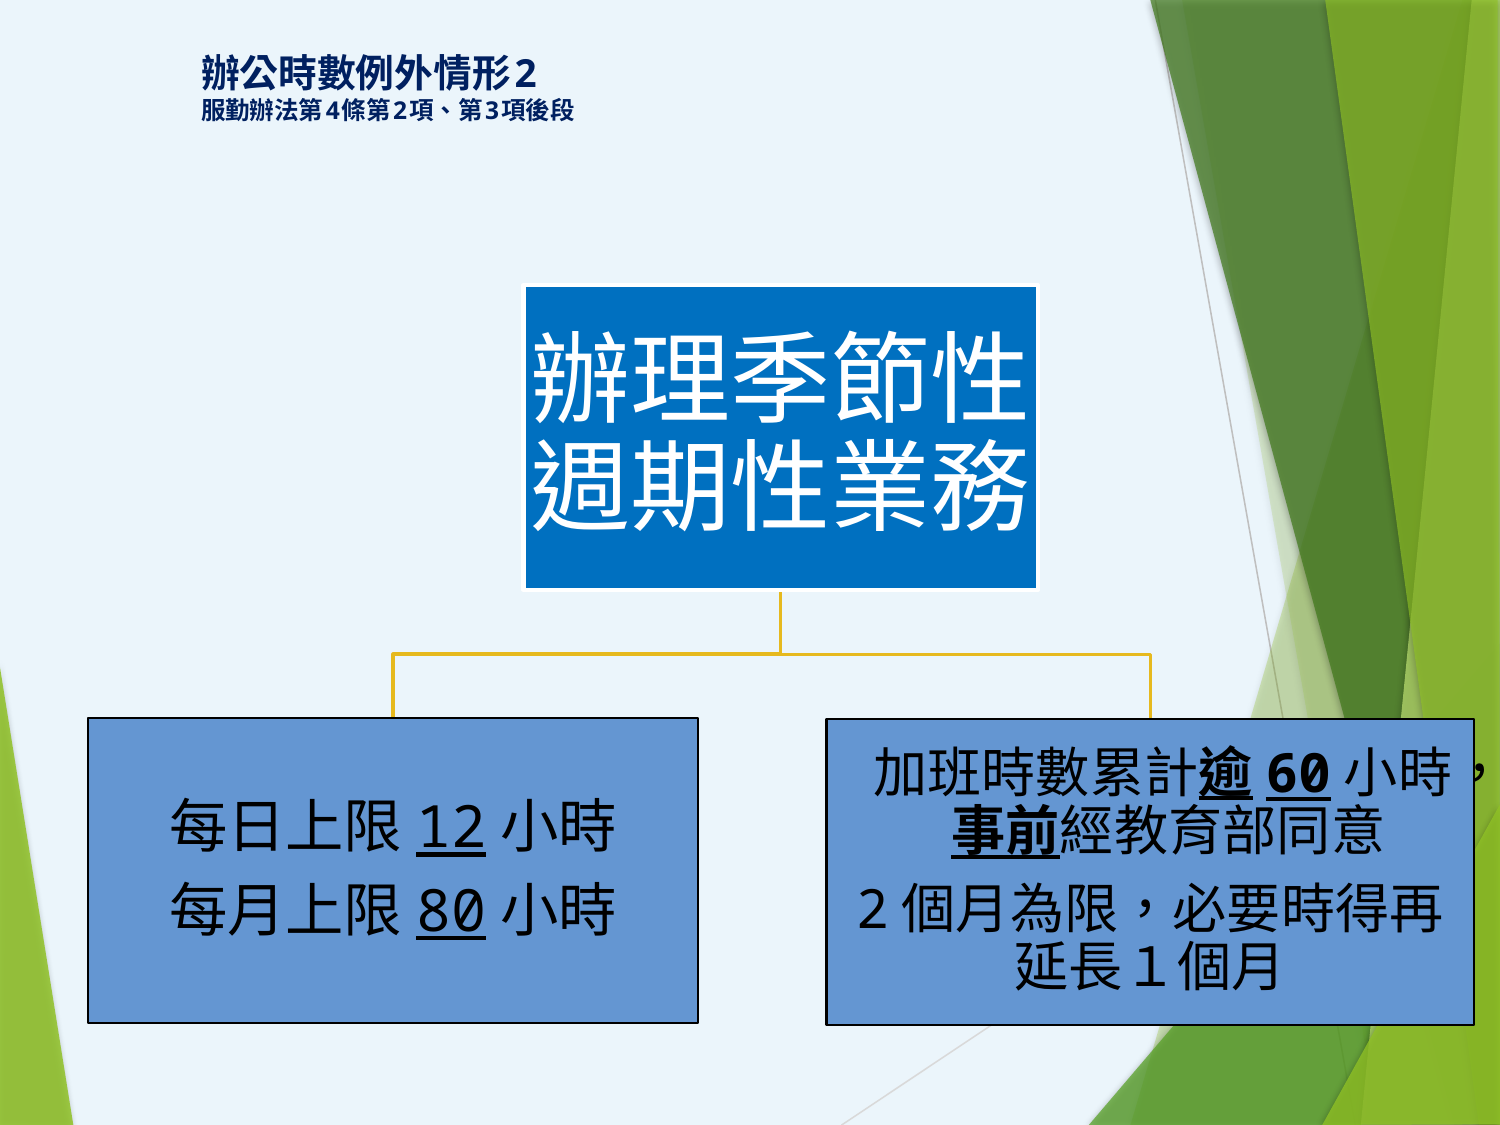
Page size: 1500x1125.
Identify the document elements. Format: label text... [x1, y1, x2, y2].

title 辦公時數例外情形2 服勤辦法第4條第2項、第3項後段 [186, 41, 1267, 222]
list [87, 236, 1475, 1073]
